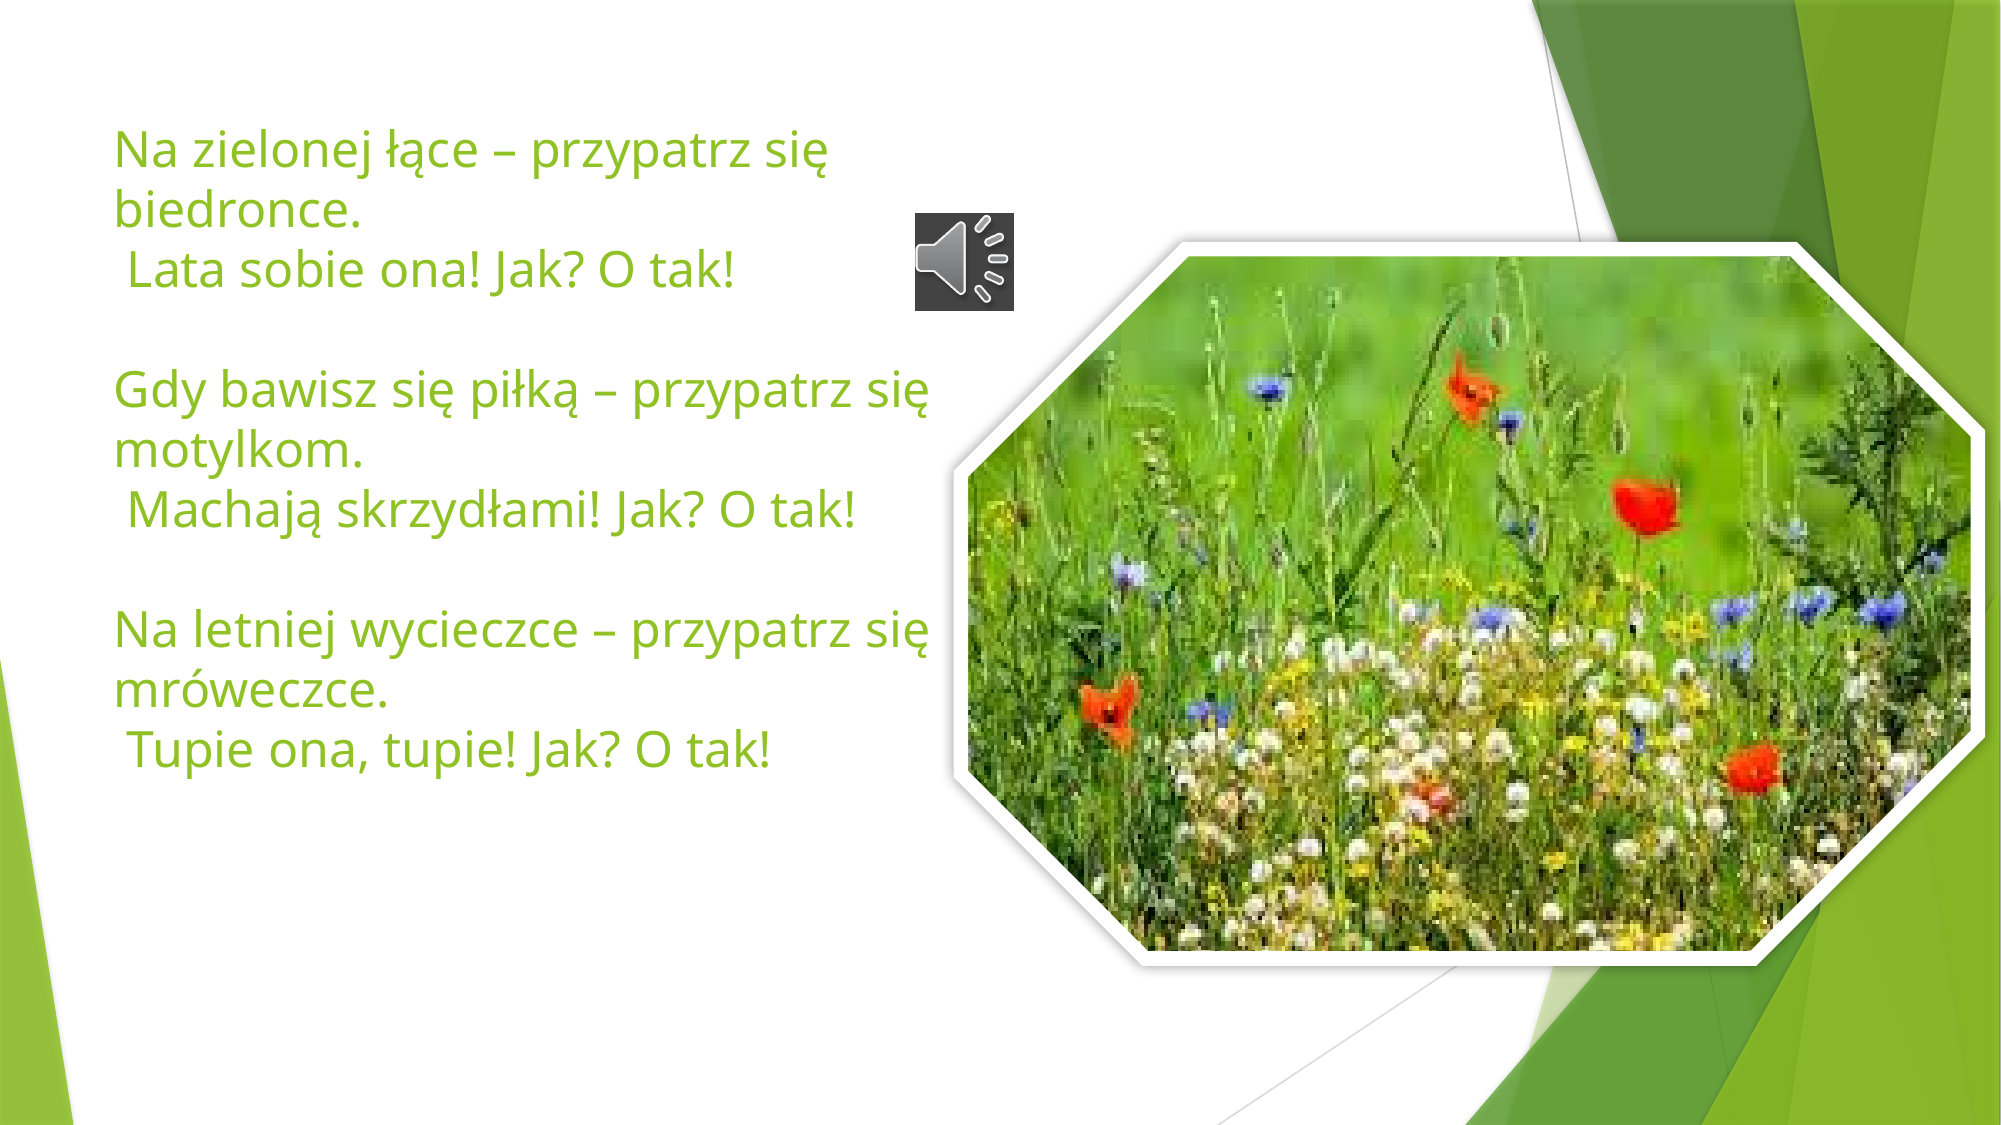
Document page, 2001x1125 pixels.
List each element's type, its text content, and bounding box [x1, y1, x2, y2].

picture [913, 211, 1979, 959]
text_box Na zielonej łące – przypatrz się biedronce. Lata sobie ona! Jak? O tak! Gdy bawisz się piłką – przypatrz się motylkom. Machają skrzydłami! Jak? O tak! Na letniej wycieczce – przypatrz się mróweczce. Tupie ona, tupie! Jak? O tak! [99, 109, 961, 875]
